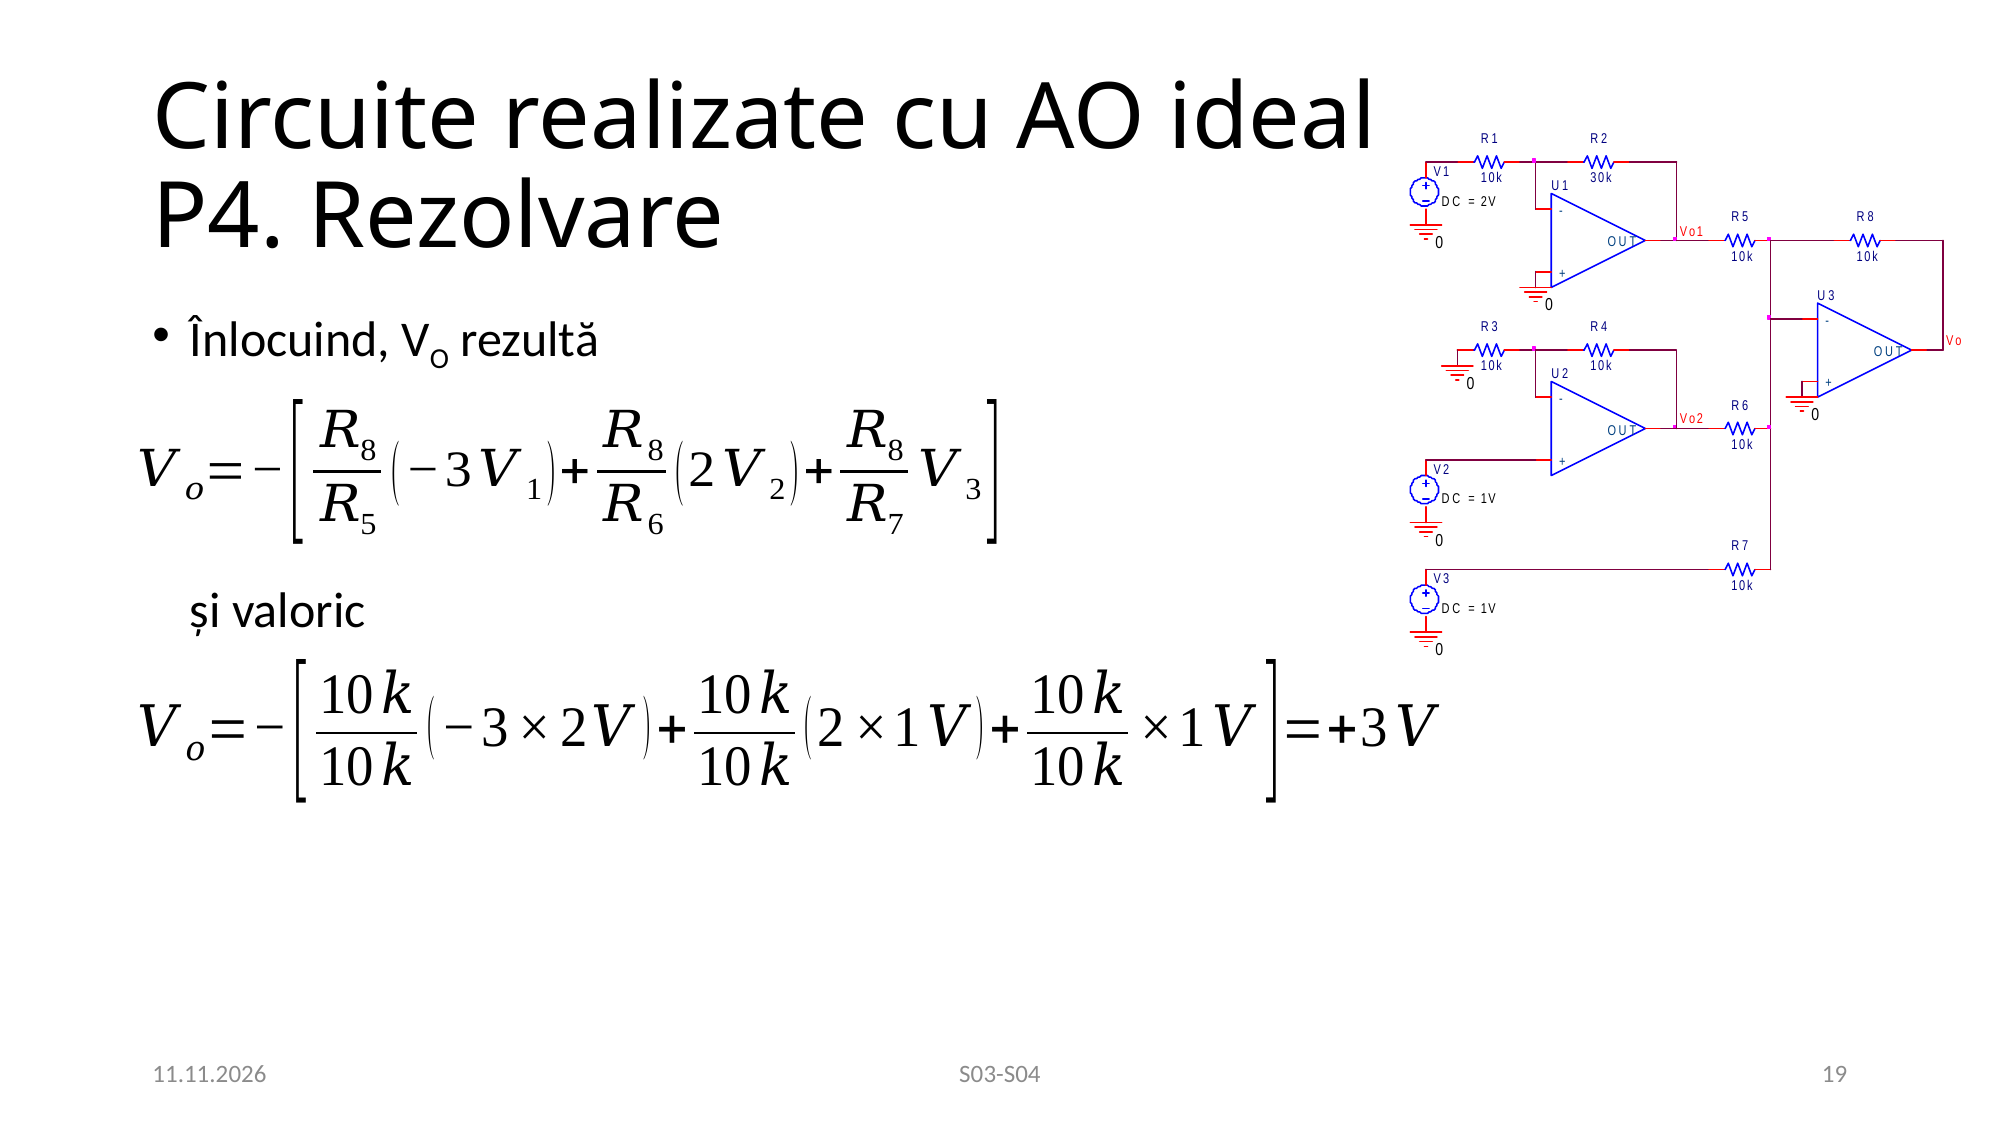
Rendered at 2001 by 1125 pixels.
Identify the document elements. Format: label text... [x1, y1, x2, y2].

footer S03-S04 [662, 1042, 1338, 1103]
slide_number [137, 1042, 588, 1103]
title Circuite realizate cu AO ideal P4. Rezolvare [137, 59, 1863, 278]
picture [1400, 129, 1968, 664]
slide_number 19 [1412, 1042, 1863, 1103]
list Înlocuind, VO rezultă și valoric [137, 299, 1863, 1014]
